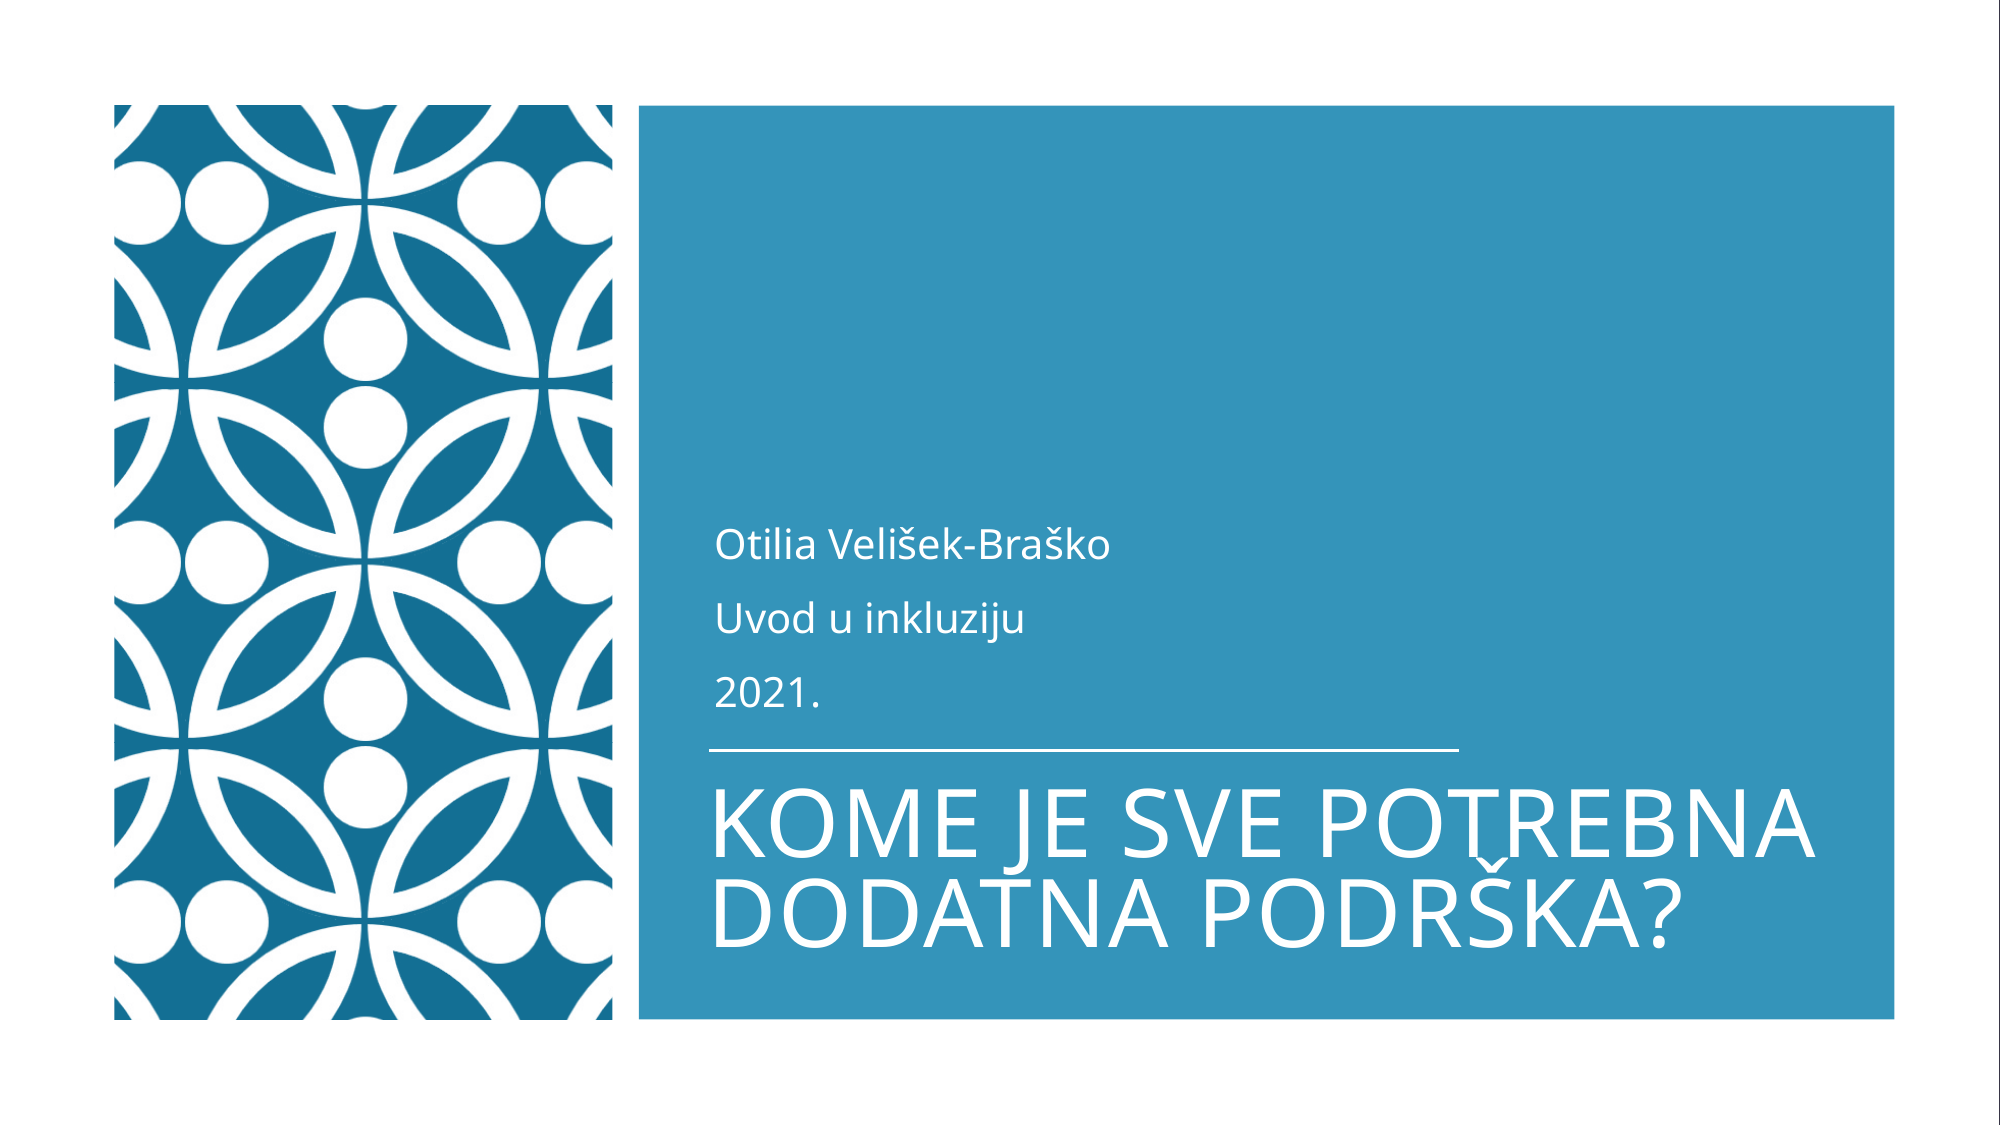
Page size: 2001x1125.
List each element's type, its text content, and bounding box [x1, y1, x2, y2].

text_box [638, 104, 1896, 1021]
text_box [113, 104, 614, 1021]
text_box [0, 0, 2000, 1125]
list Otilia Velišek-Braško Uvod u inkluziju 2021. [692, 158, 1842, 725]
title Kome je sve potrebna dodatna podrška? [692, 776, 1842, 982]
